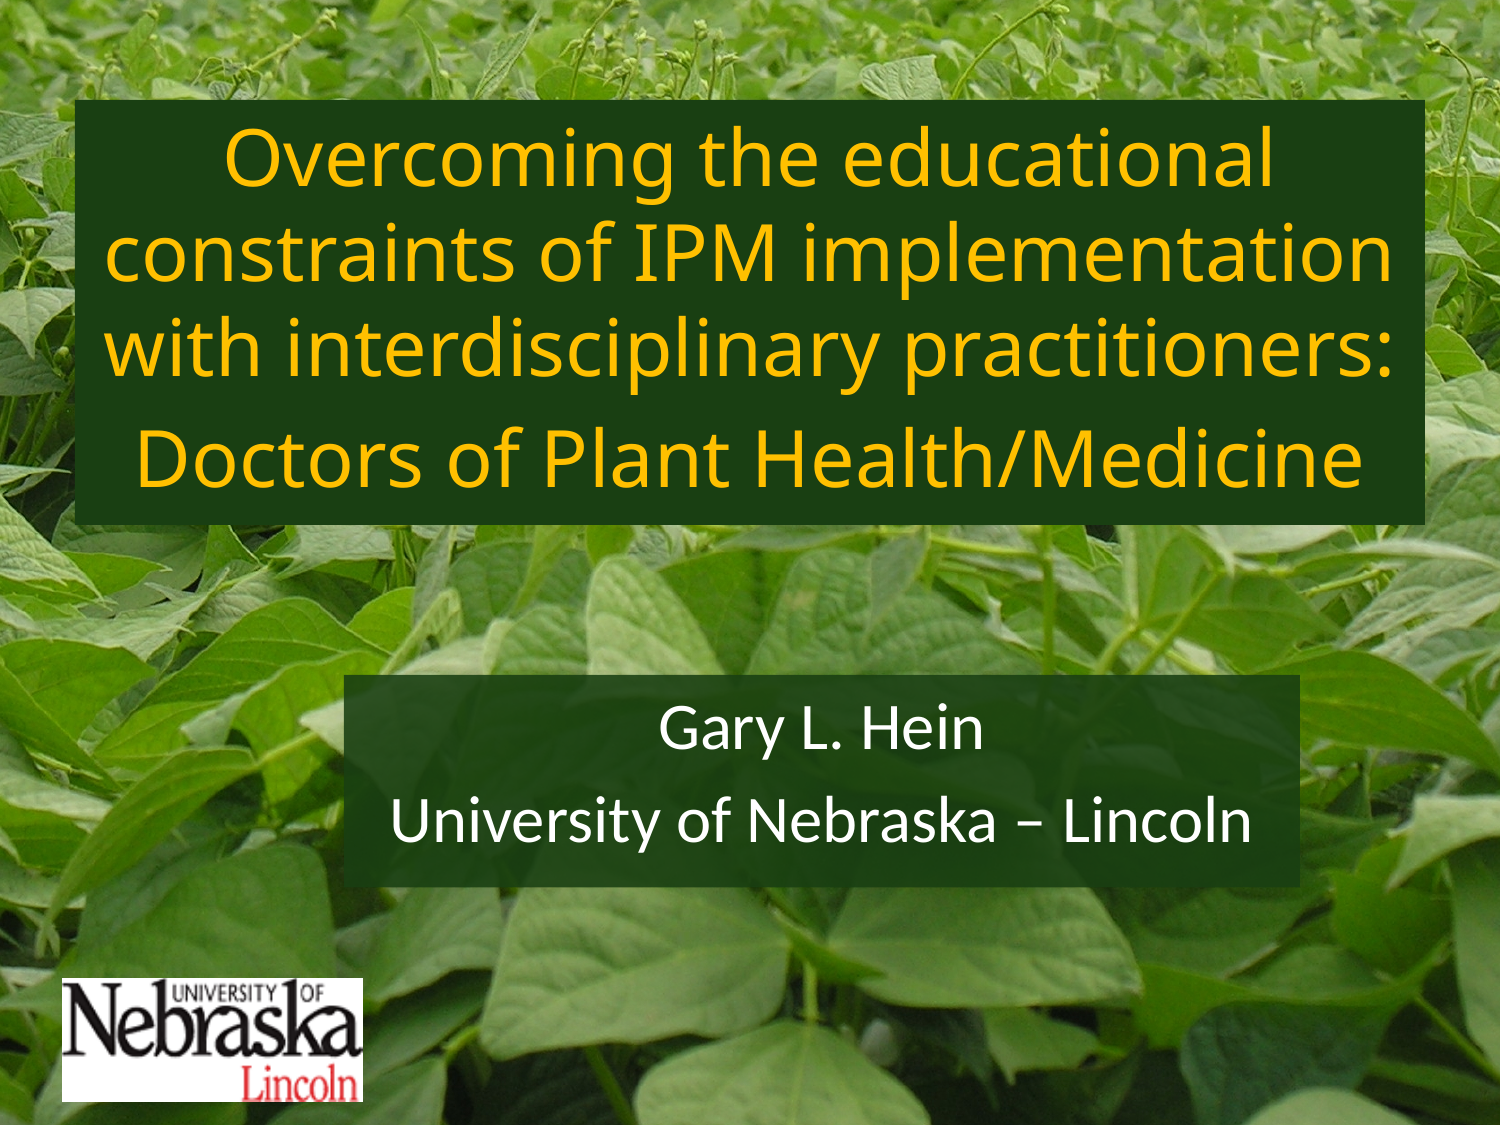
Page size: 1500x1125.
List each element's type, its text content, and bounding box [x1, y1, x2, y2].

picture [0, 0, 1500, 1125]
text_box Overcoming the educational constraints of IPM implementation with interdisciplinary practitioners: Doctors of Plant Health/Medicine [74, 99, 1425, 525]
text_box Gary L. Hein University of Nebraska – Lincoln [343, 674, 1300, 888]
